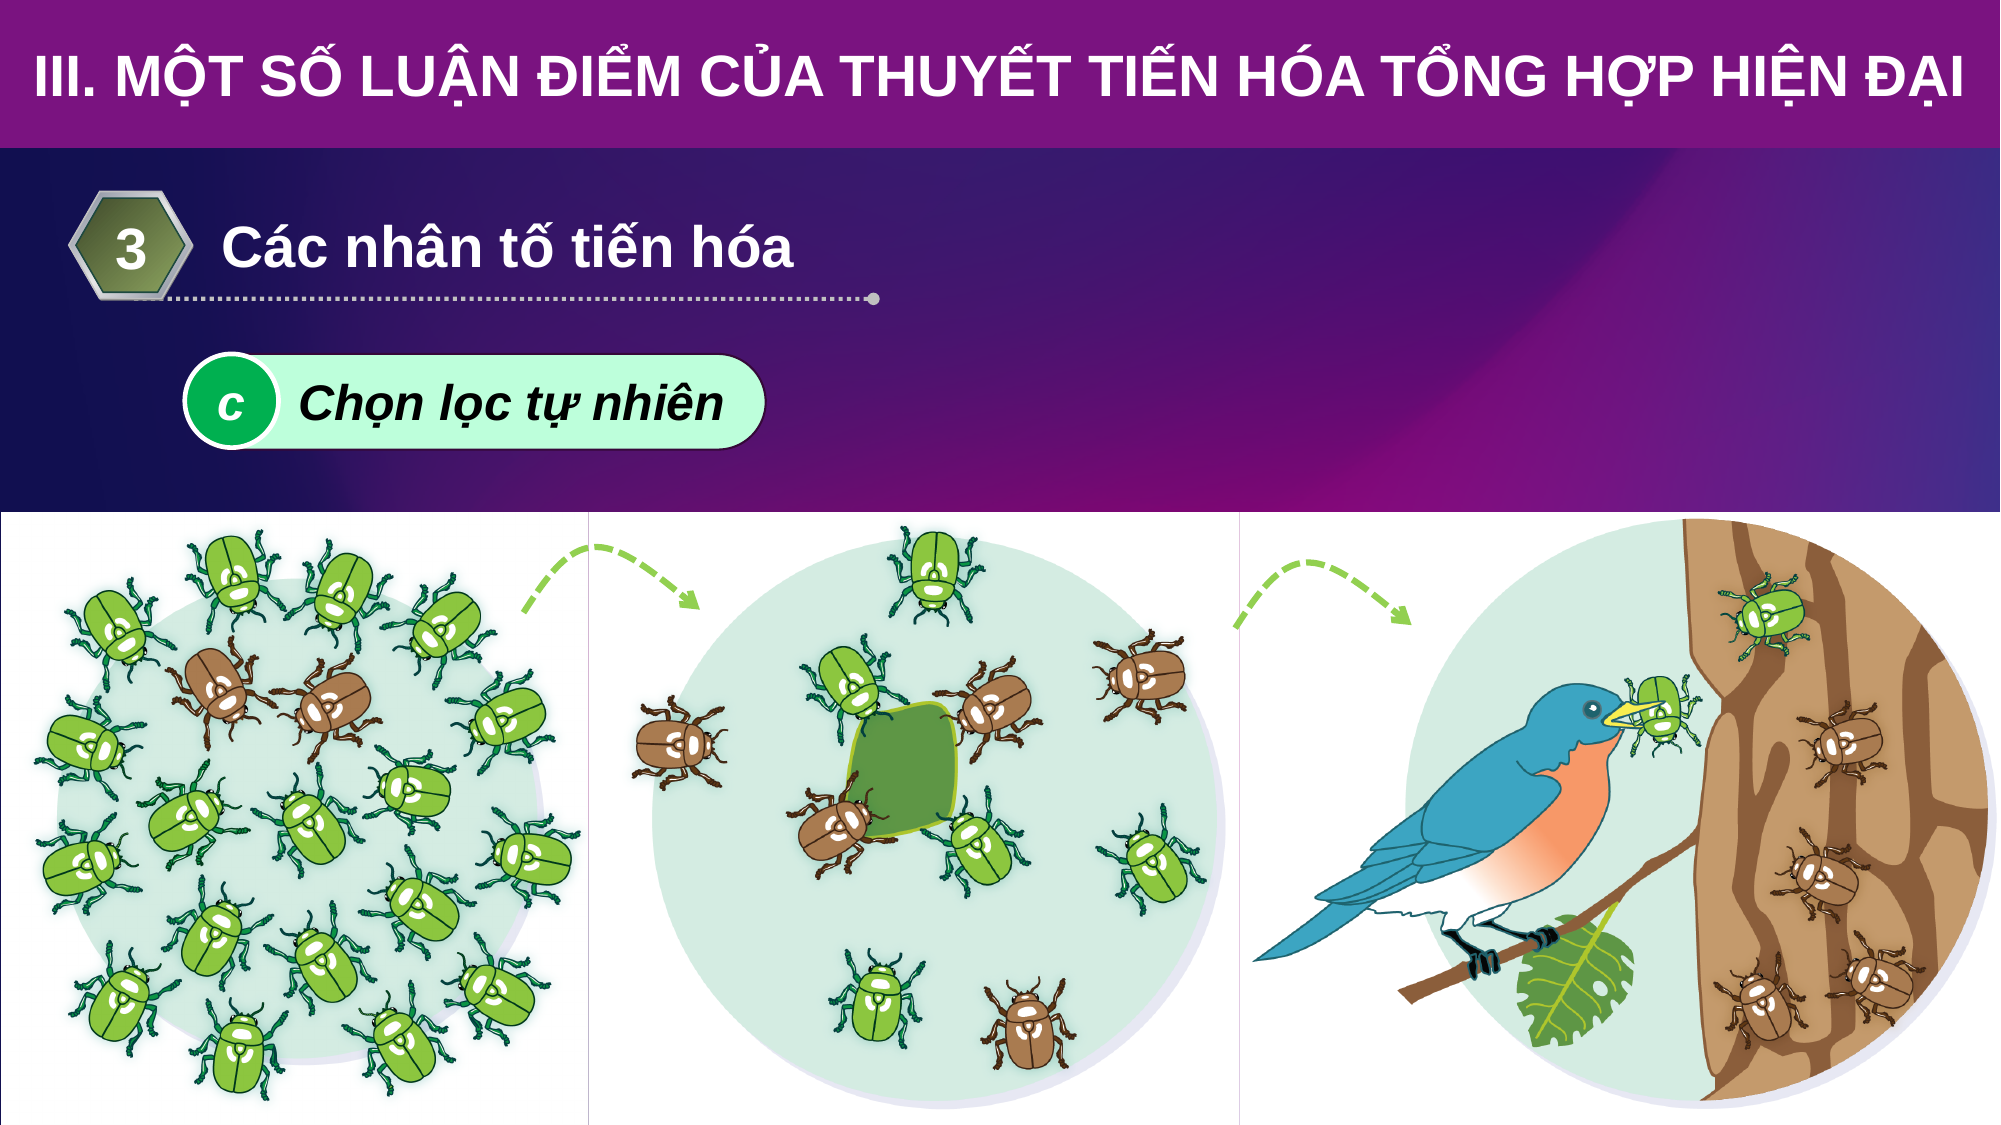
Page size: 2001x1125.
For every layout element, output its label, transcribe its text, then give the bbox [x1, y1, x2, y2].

text_box [0, 0, 2000, 149]
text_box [184, 353, 894, 450]
text_box Các nhân tố tiến hóa [207, 201, 847, 287]
picture [0, 149, 2001, 1125]
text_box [68, 191, 194, 301]
text_box III. MỘT SỐ LUẬN ĐIỂM CỦA THUYẾT TIẾN HÓA TỔNG HỢP HIỆN ĐẠI [16, 31, 1984, 116]
text_box [866, 292, 880, 306]
